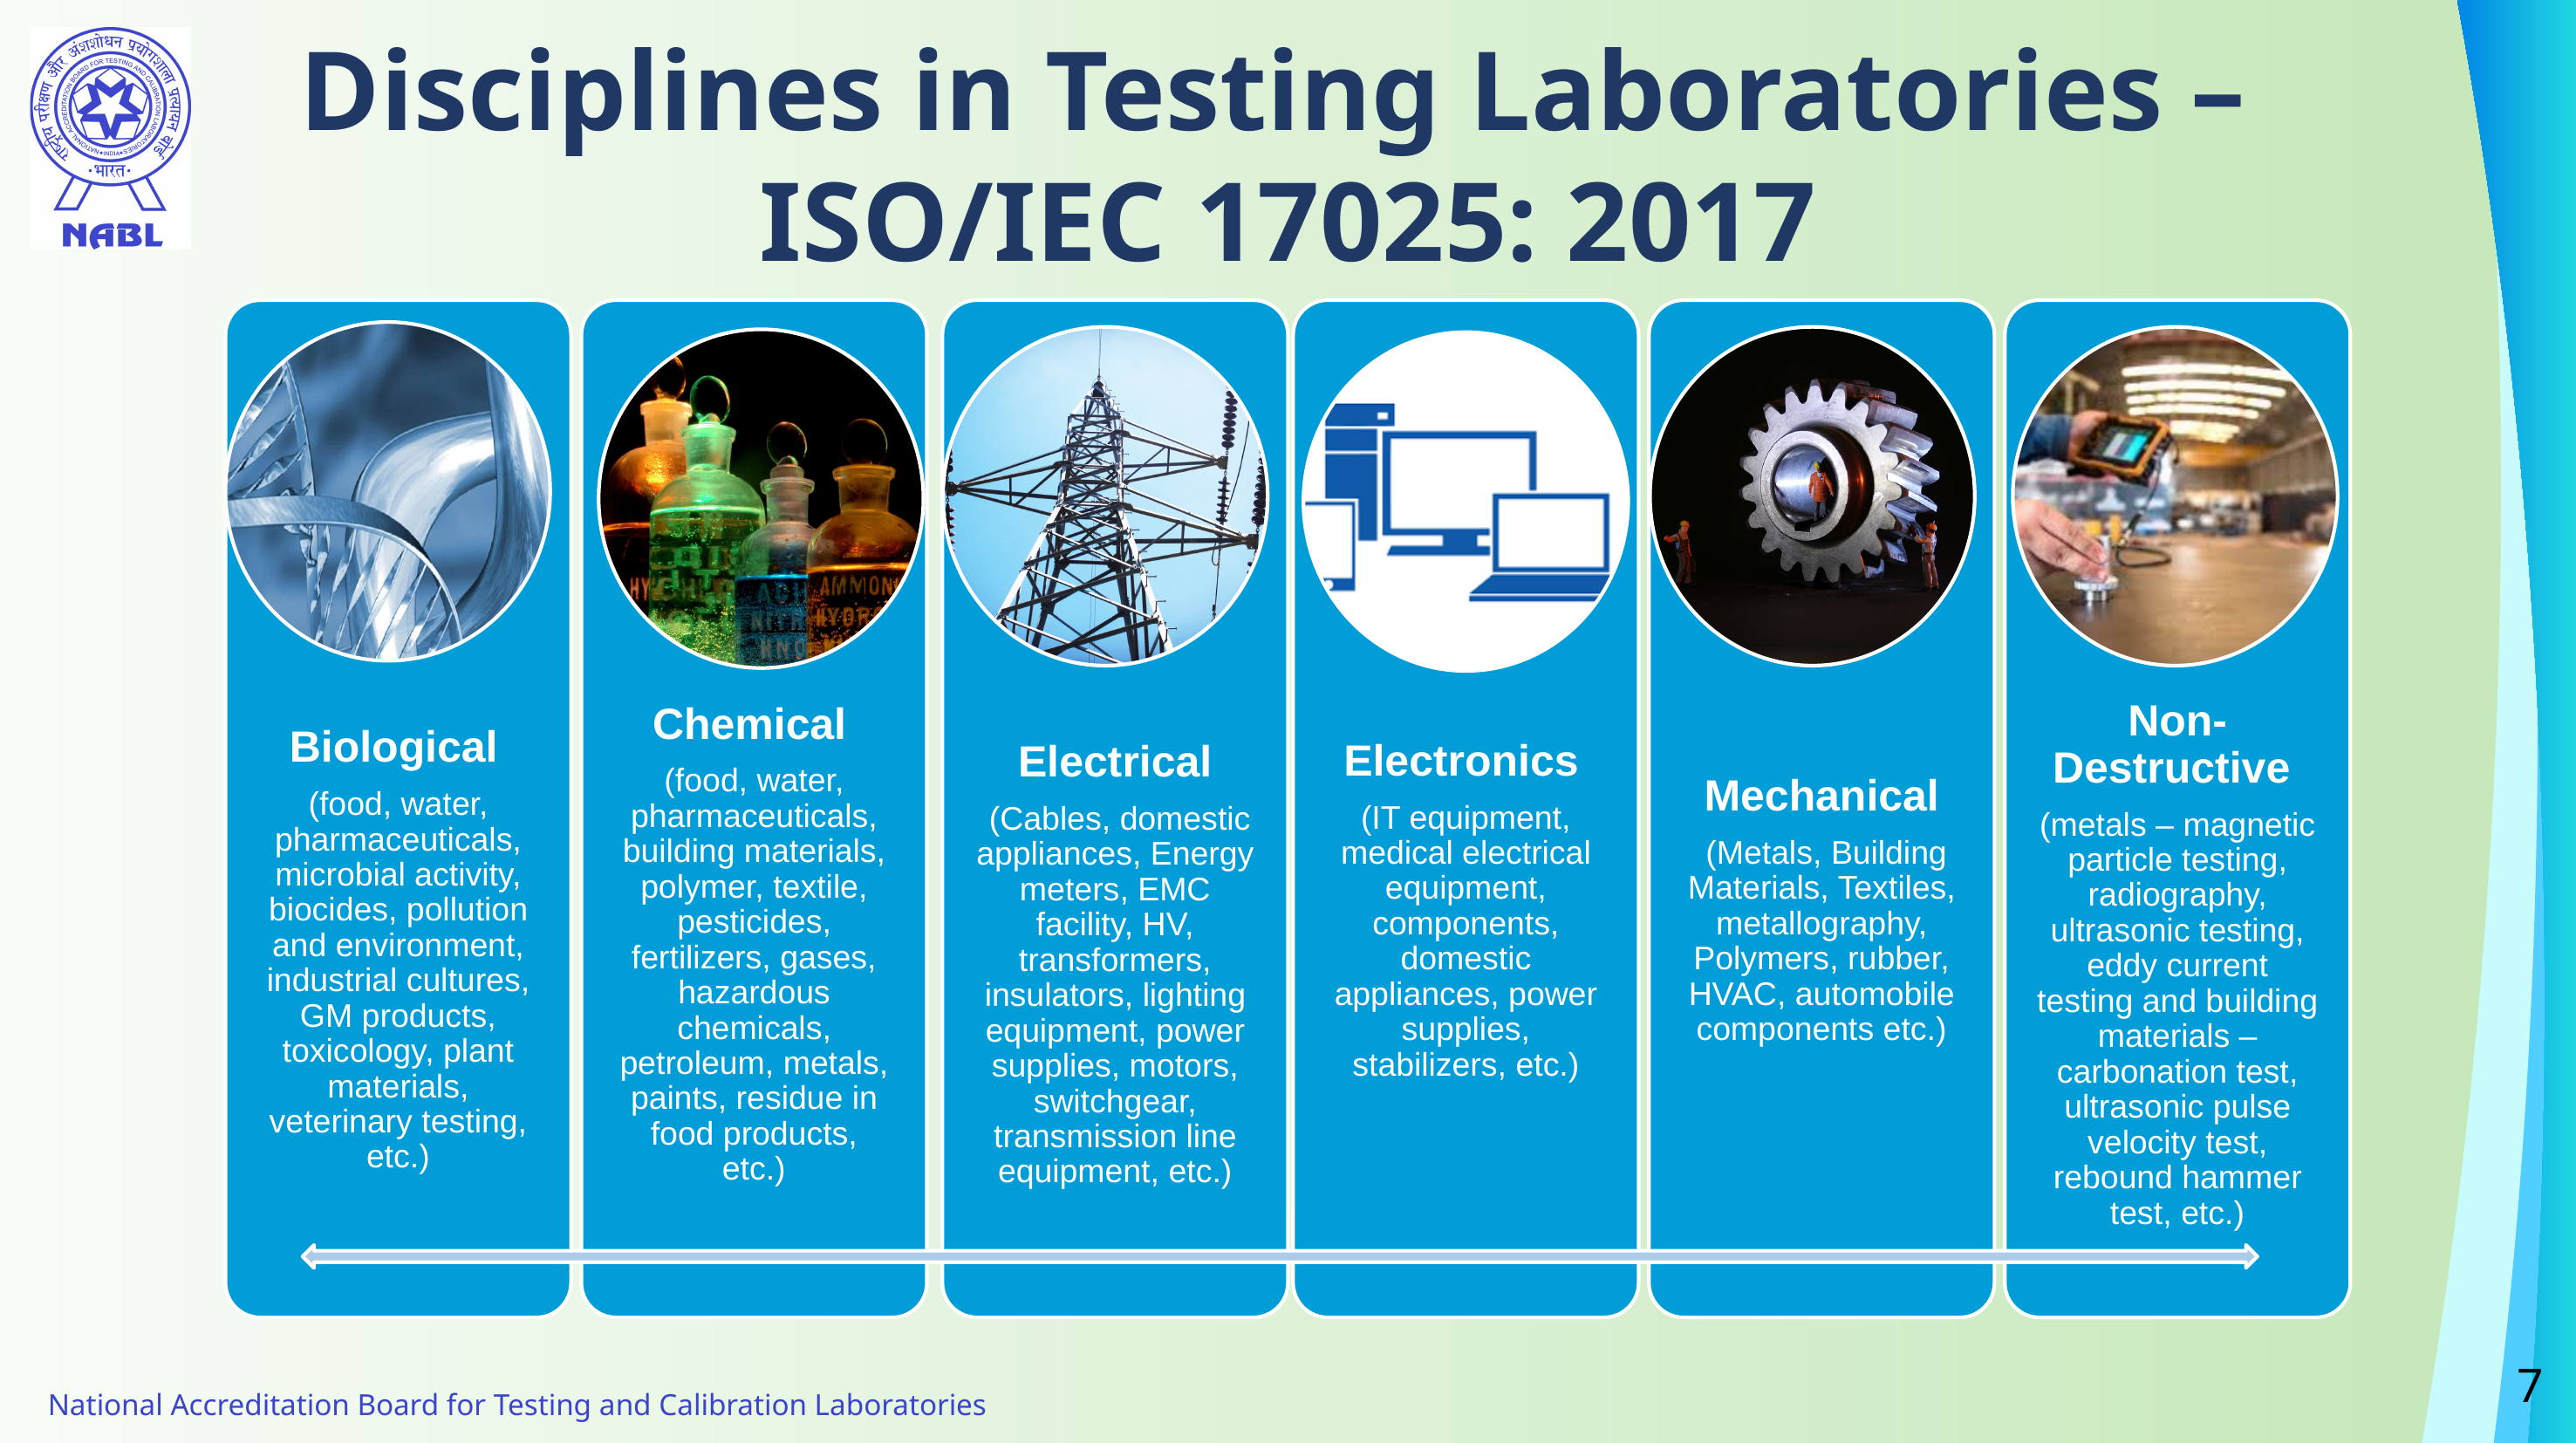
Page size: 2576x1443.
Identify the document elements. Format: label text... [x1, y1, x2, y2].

text_box Disciplines in Testing Laboratories – ISO/IEC 17025: 2017 [164, 216, 2411, 327]
picture [30, 27, 191, 250]
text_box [225, 299, 2351, 1318]
slide_number 7 [2388, 1332, 2544, 1443]
